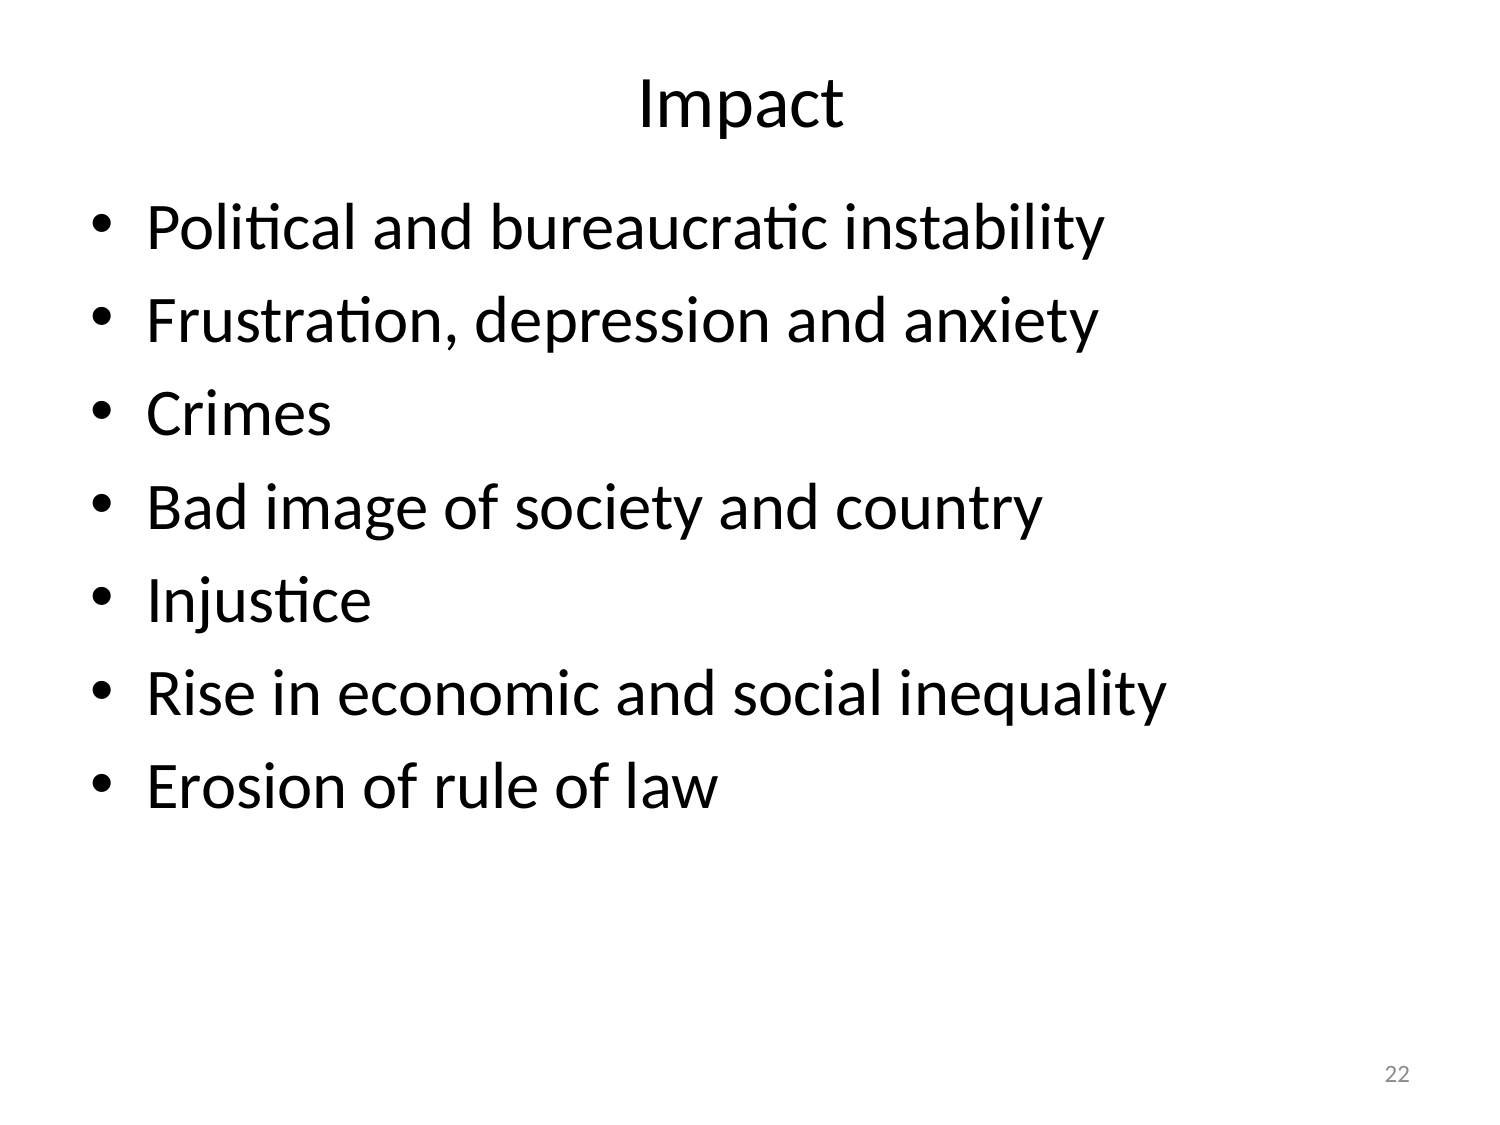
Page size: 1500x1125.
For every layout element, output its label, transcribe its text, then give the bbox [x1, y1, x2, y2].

slide_number 22 [1074, 1042, 1425, 1103]
title Impact [75, 45, 1425, 150]
list Political and bureaucratic instability Frustration, depression and anxiety Crimes Bad image of society and country Injustice Rise in economic and social inequality Erosion of rule of law [75, 174, 1425, 1005]
